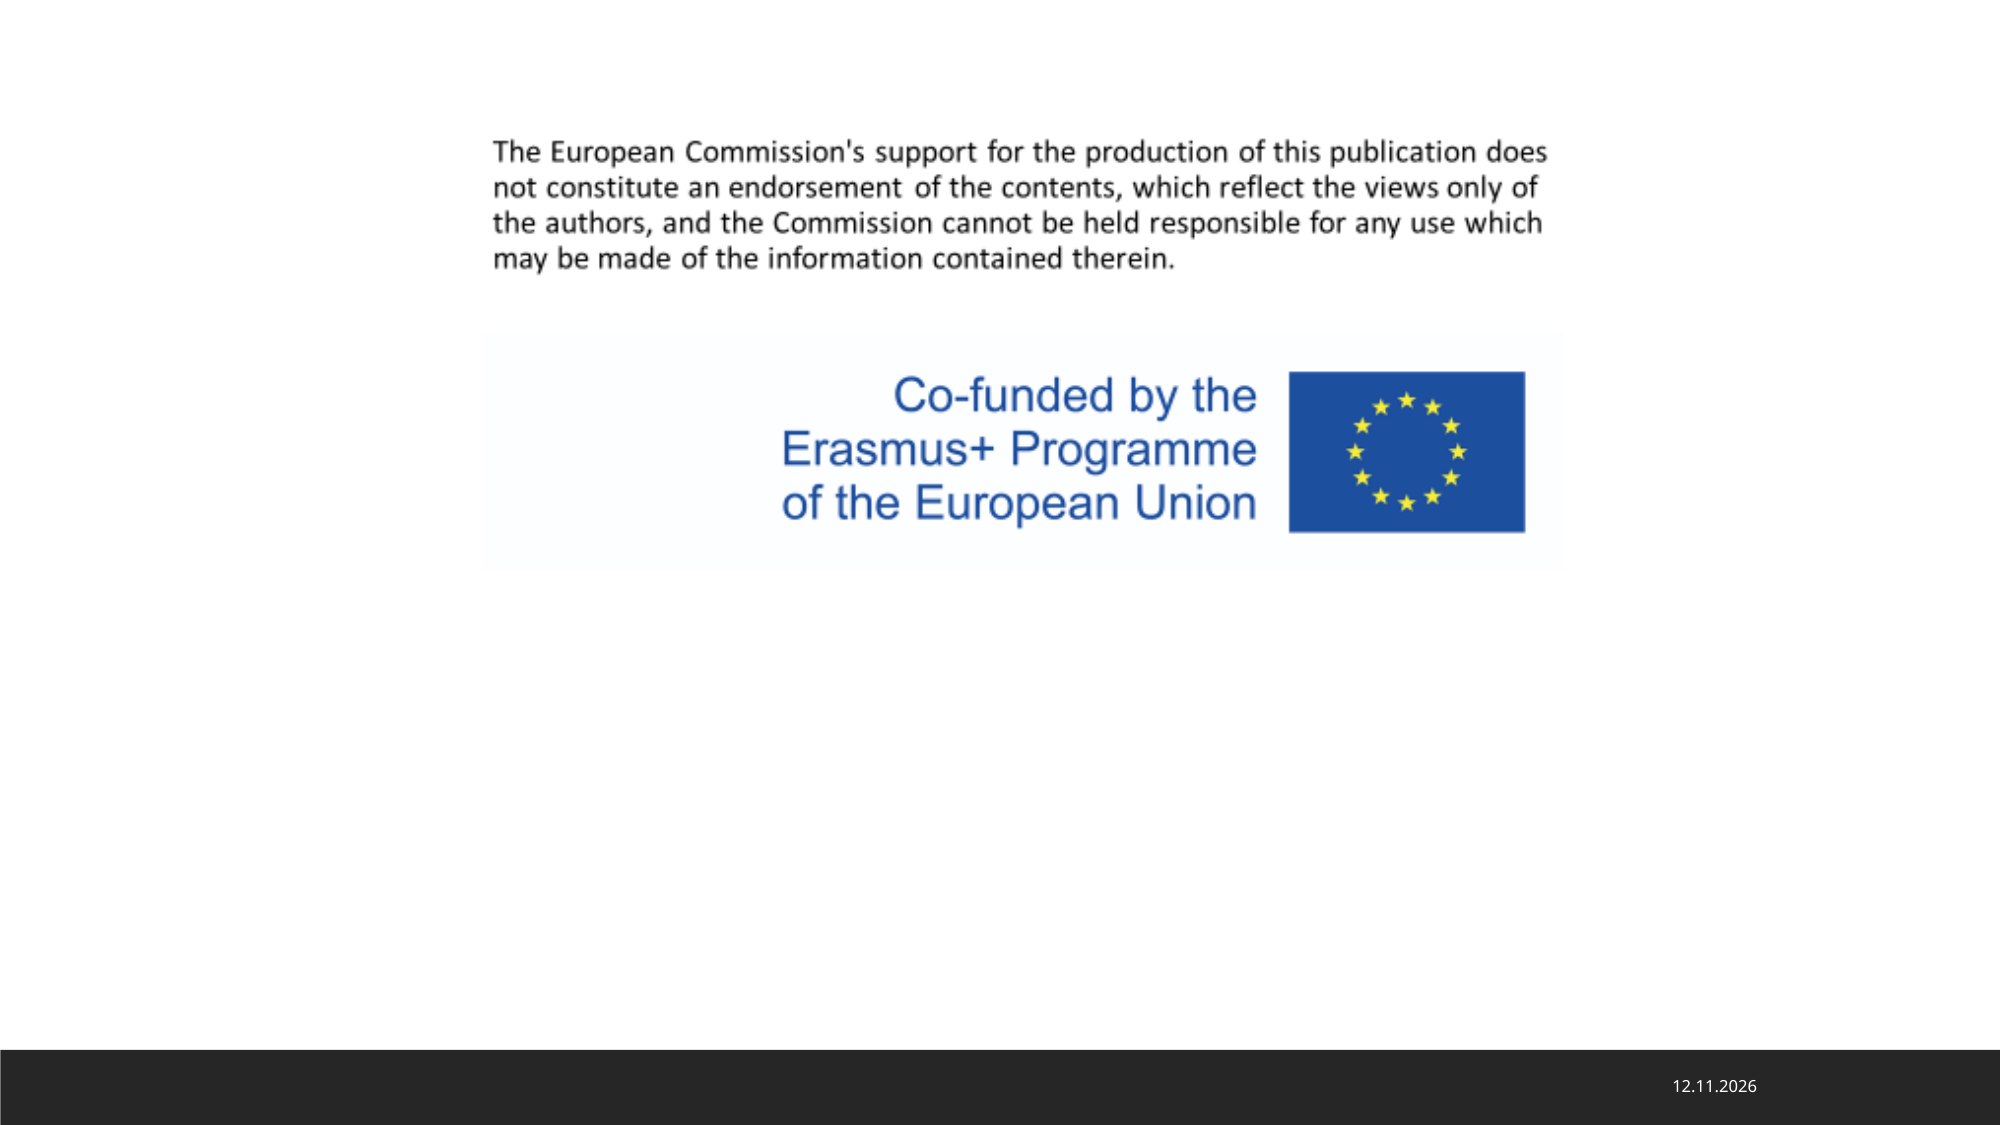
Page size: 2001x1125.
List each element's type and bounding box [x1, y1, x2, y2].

slide_number [1348, 1057, 1773, 1118]
picture [397, 100, 1659, 810]
